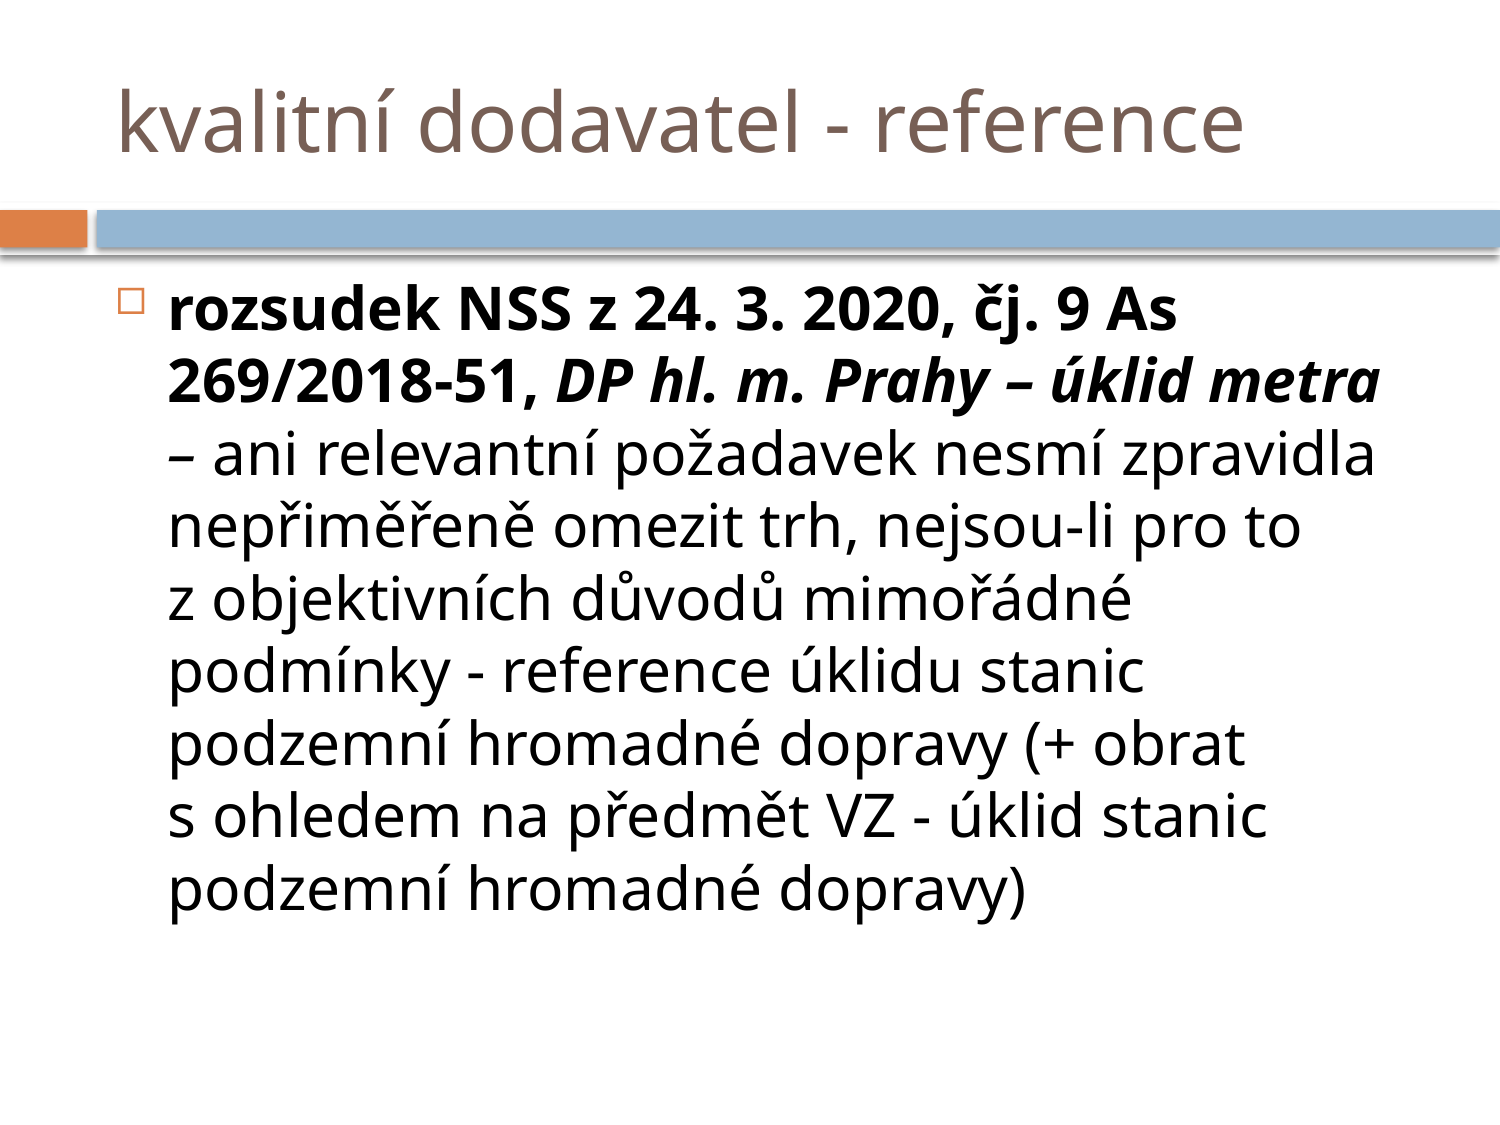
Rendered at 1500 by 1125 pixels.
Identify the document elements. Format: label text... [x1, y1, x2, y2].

title kvalitní dodavatel - reference [100, 37, 1438, 200]
list rozsudek NSS z 24. 3. 2020, čj. 9 As 269/2018-51, DP hl. m. Prahy – úklid metra – ani relevantní požadavek nesmí zpravidla nepřiměřeně omezit trh, nejsou-li pro to z objektivních důvodů mimořádné podmínky - reference úklidu stanic podzemní hromadné dopravy (+ obrat s ohledem na předmět VZ - úklid stanic podzemní hromadné dopravy) [100, 262, 1438, 1000]
